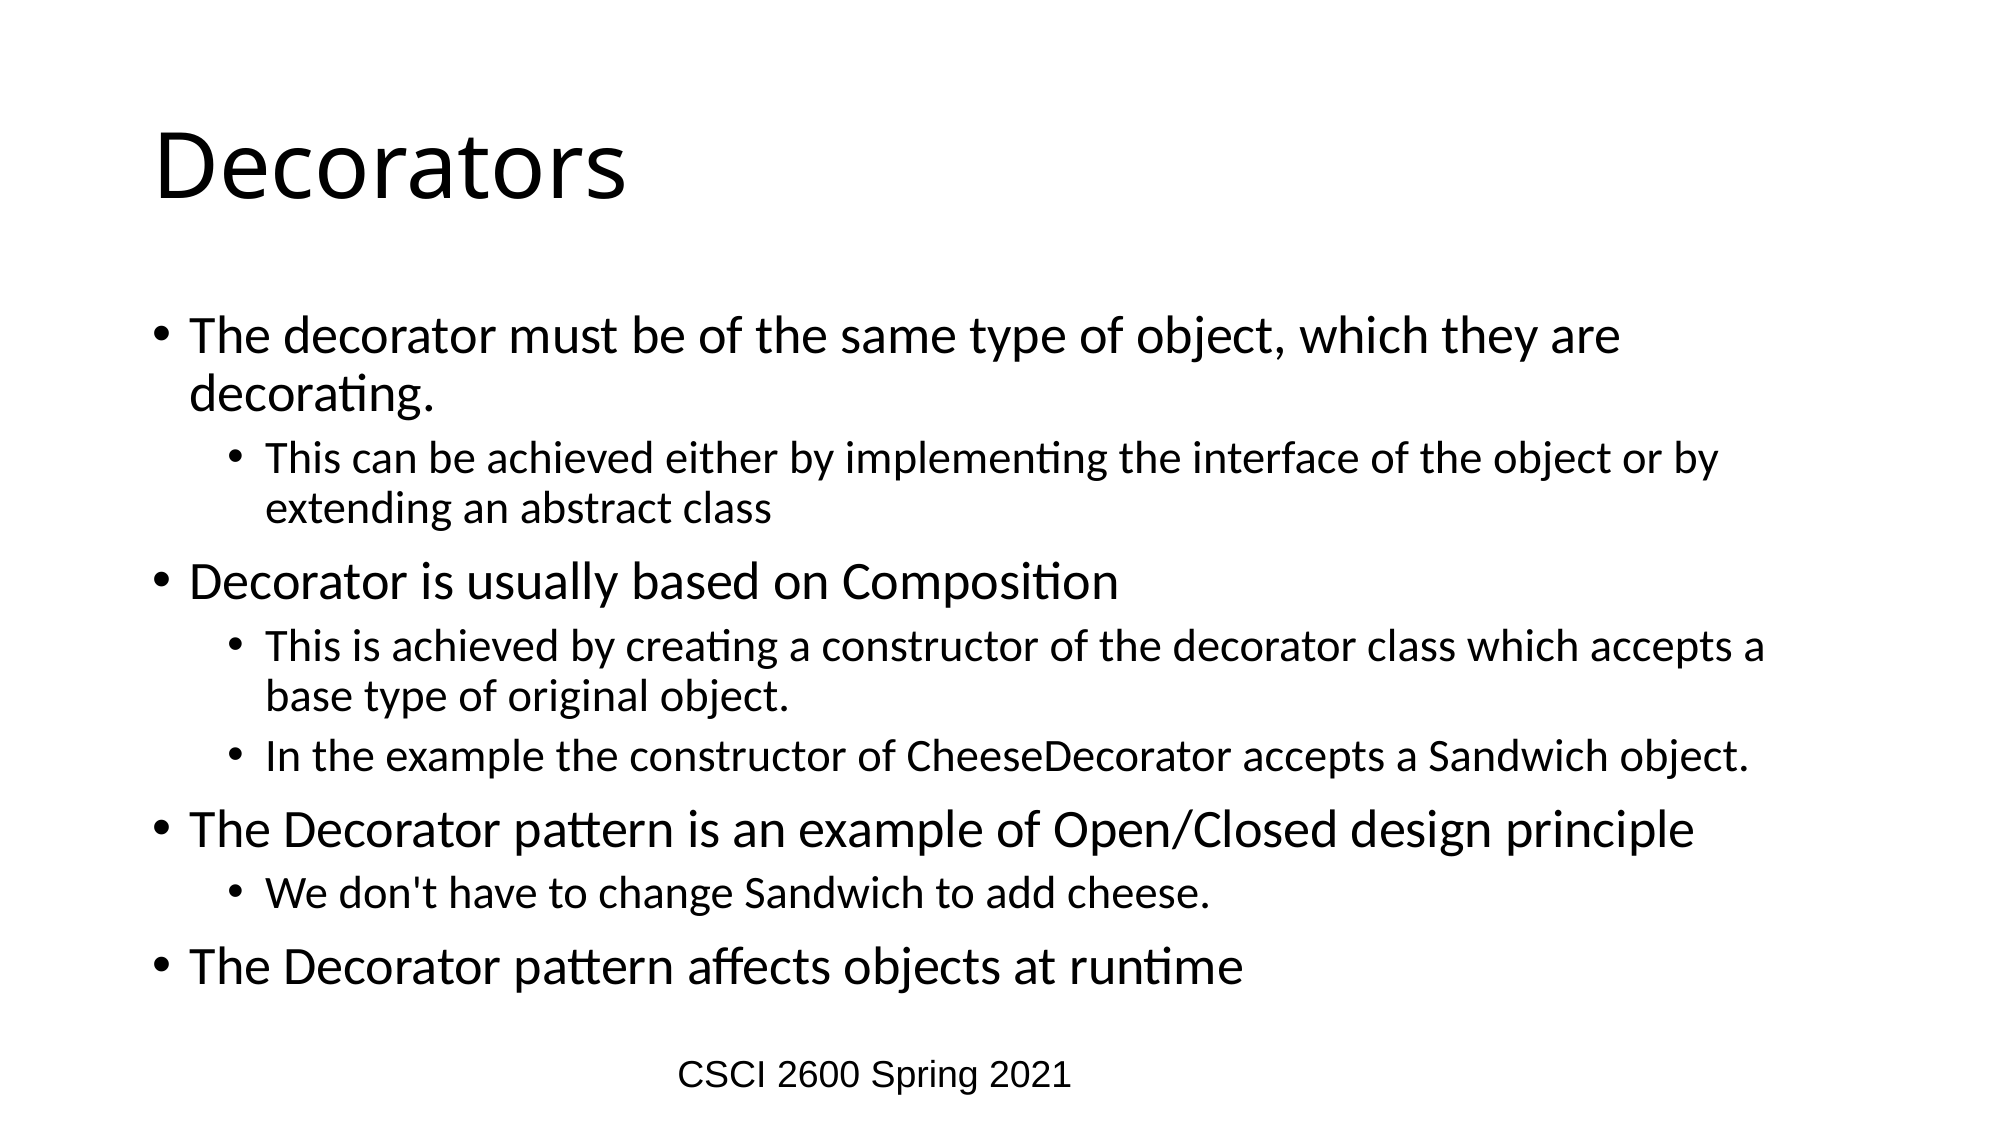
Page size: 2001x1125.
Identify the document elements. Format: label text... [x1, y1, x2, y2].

footer CSCI 2600 Spring 2021 [662, 1042, 1338, 1103]
title Decorators [137, 59, 1863, 278]
list The decorator must be of the same type of object, which they are decorating. This can be achieved either by implementing the interface of the object or by extending an abstract class Decorator is usually based on Composition This is achieved by creating a constructor of the decorator class which accepts a base type of original object. In the example the constructor of CheeseDecorator accepts a Sandwich object. The Decorator pattern is an example of Open/Closed design principle We don't have to change Sandwich to add cheese. The Decorator pattern affects objects at runtime [137, 299, 1863, 1014]
